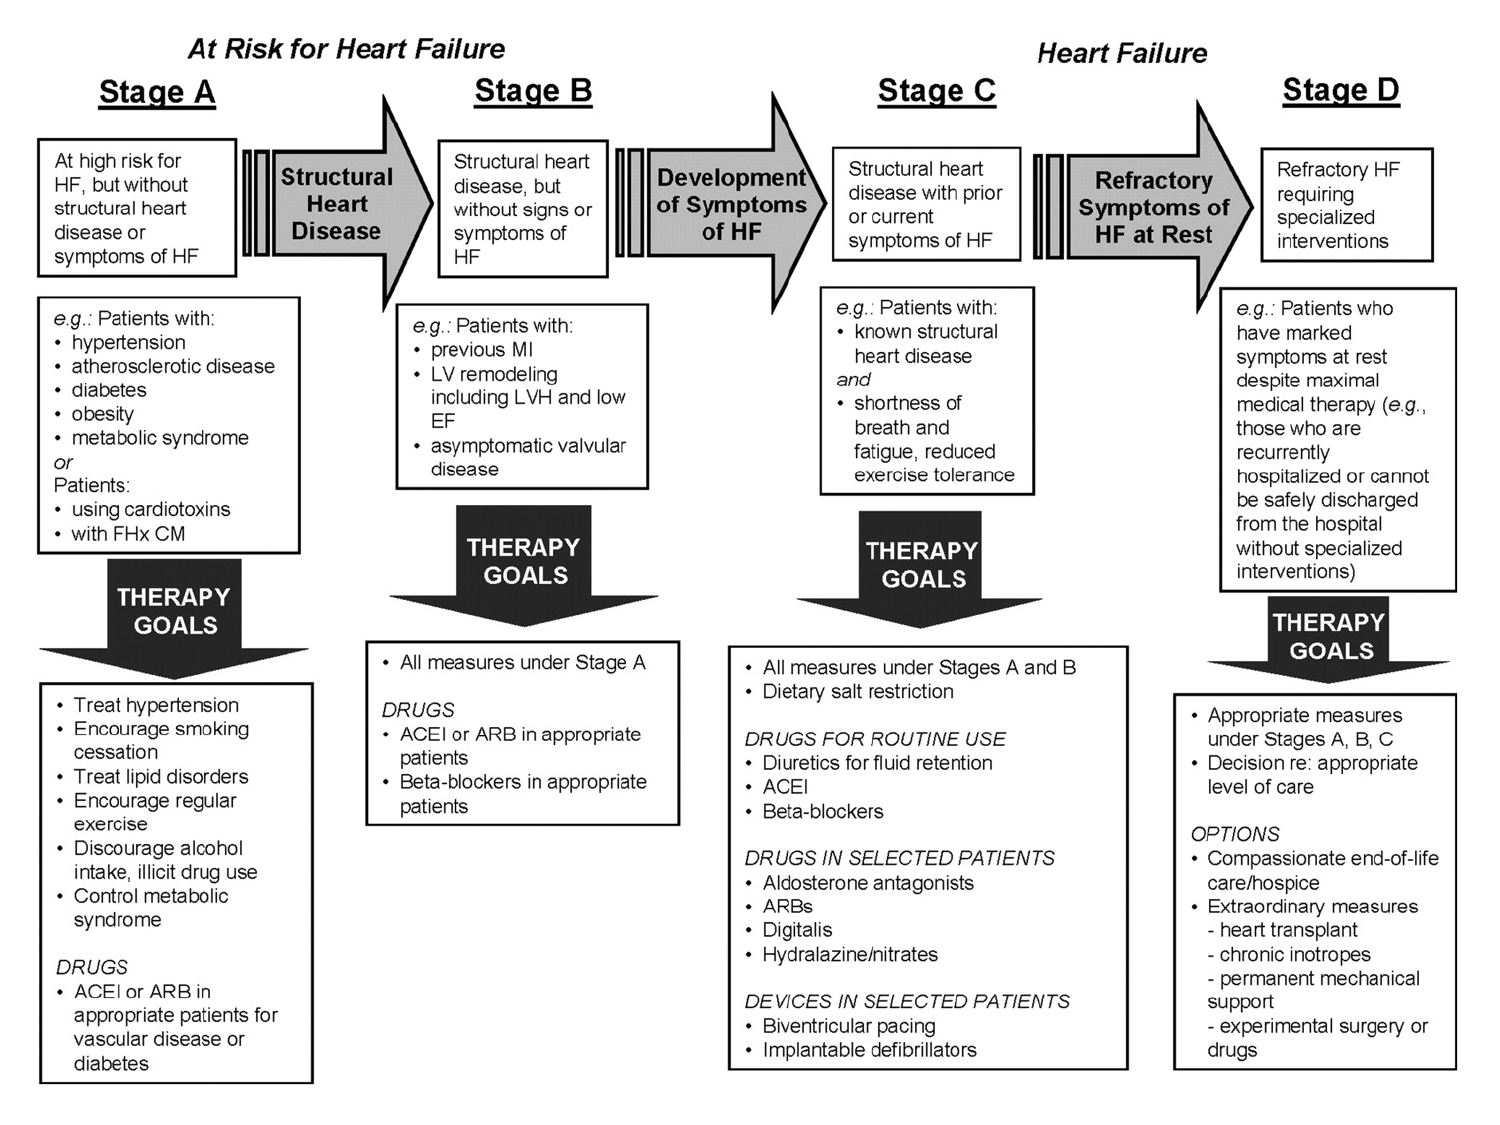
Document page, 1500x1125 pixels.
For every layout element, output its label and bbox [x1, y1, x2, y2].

picture [36, 34, 1459, 1085]
